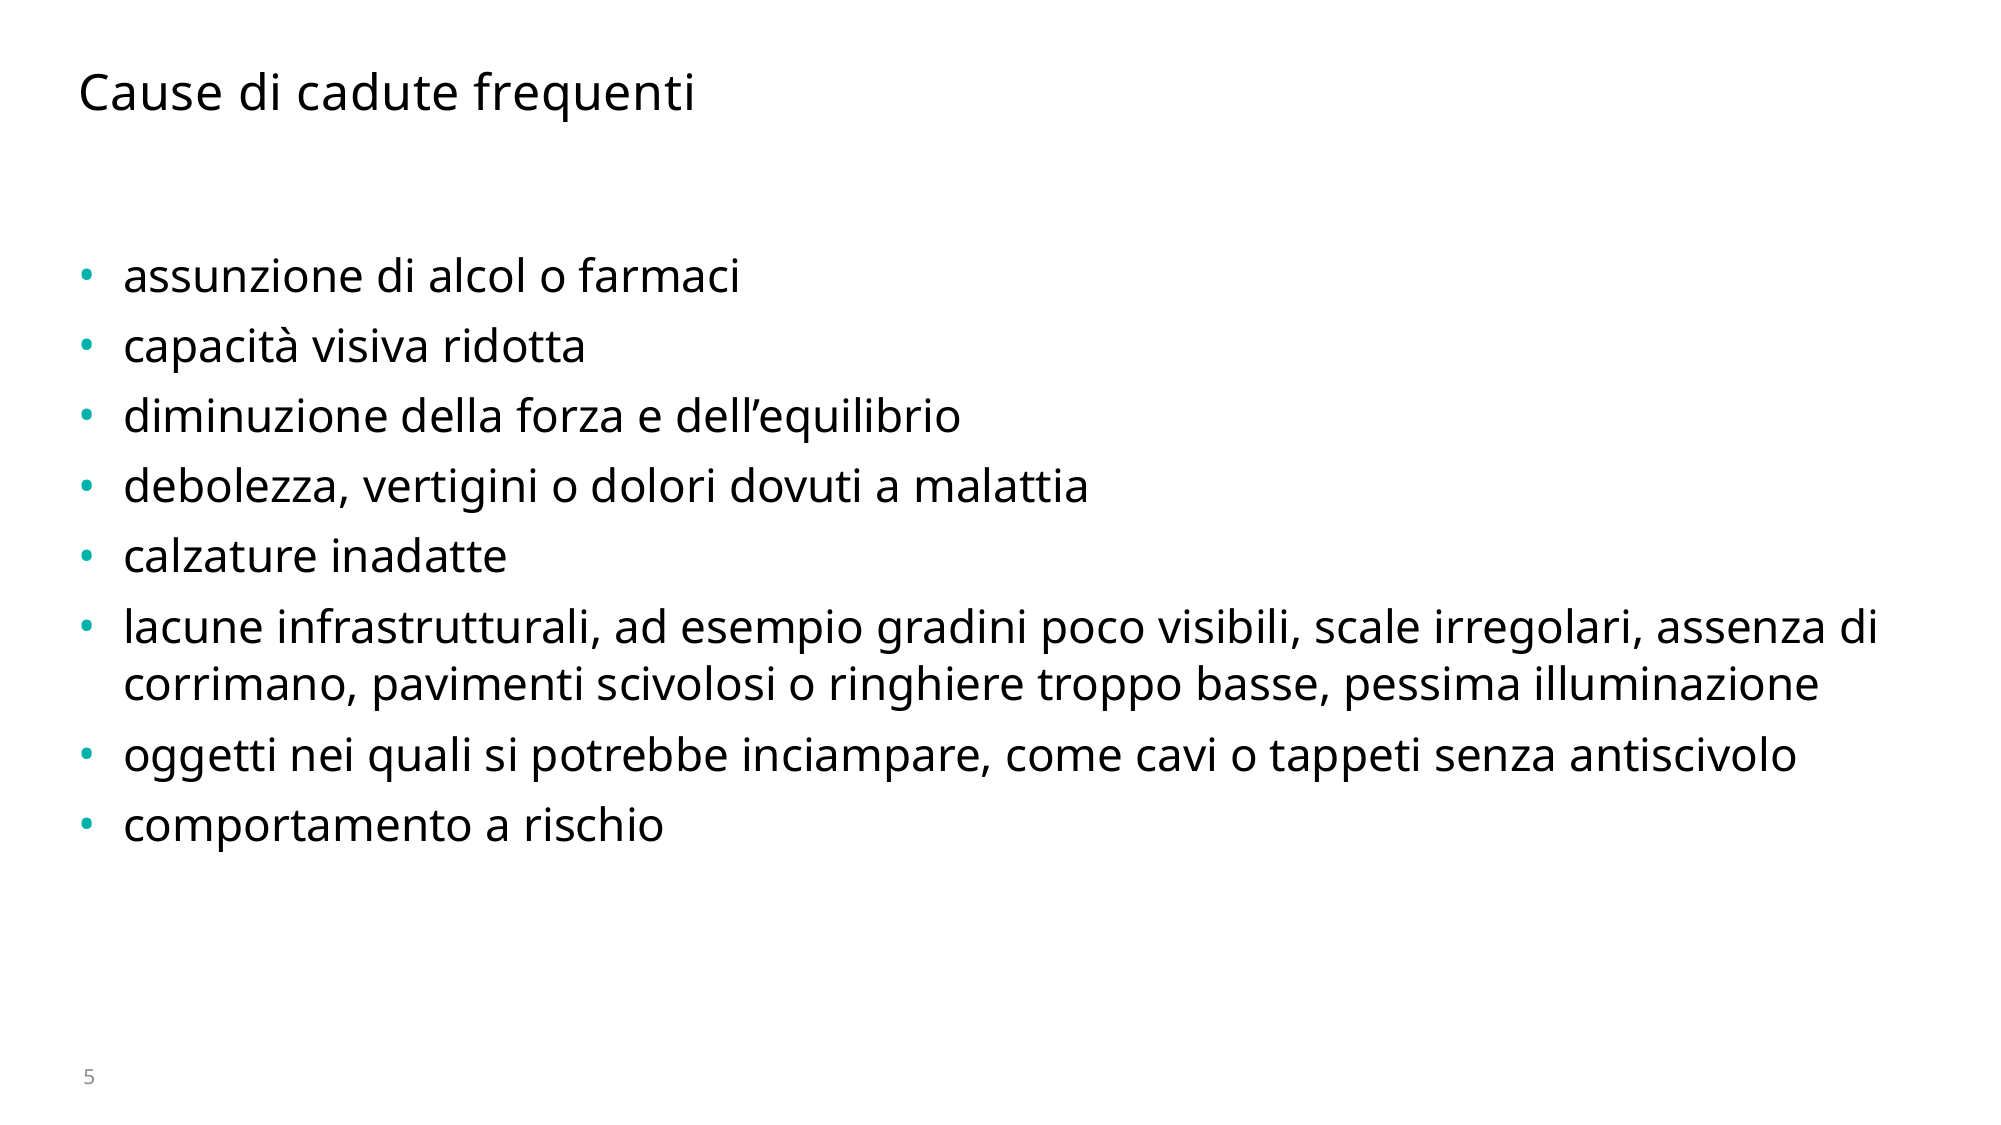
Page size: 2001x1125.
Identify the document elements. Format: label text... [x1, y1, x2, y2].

title Cause di cadute frequenti [78, 59, 1922, 112]
list assunzione di alcol o farmaci capacità visiva ridotta diminuzione della forza e dell’equilibrio debolezza, vertigini o dolori dovuti a malattia calzature inadatte lacune infrastrutturali, ad esempio gradini poco visibili, scale irregolari, assenza di corrimano, pavimenti scivolosi o ringhiere troppo basse, pessima illuminazione oggetti nei quali si potrebbe inciampare, come cavi o tappeti senza antiscivolo comportamento a rischio [78, 243, 1922, 1014]
slide_number 5 [83, 1063, 218, 1090]
